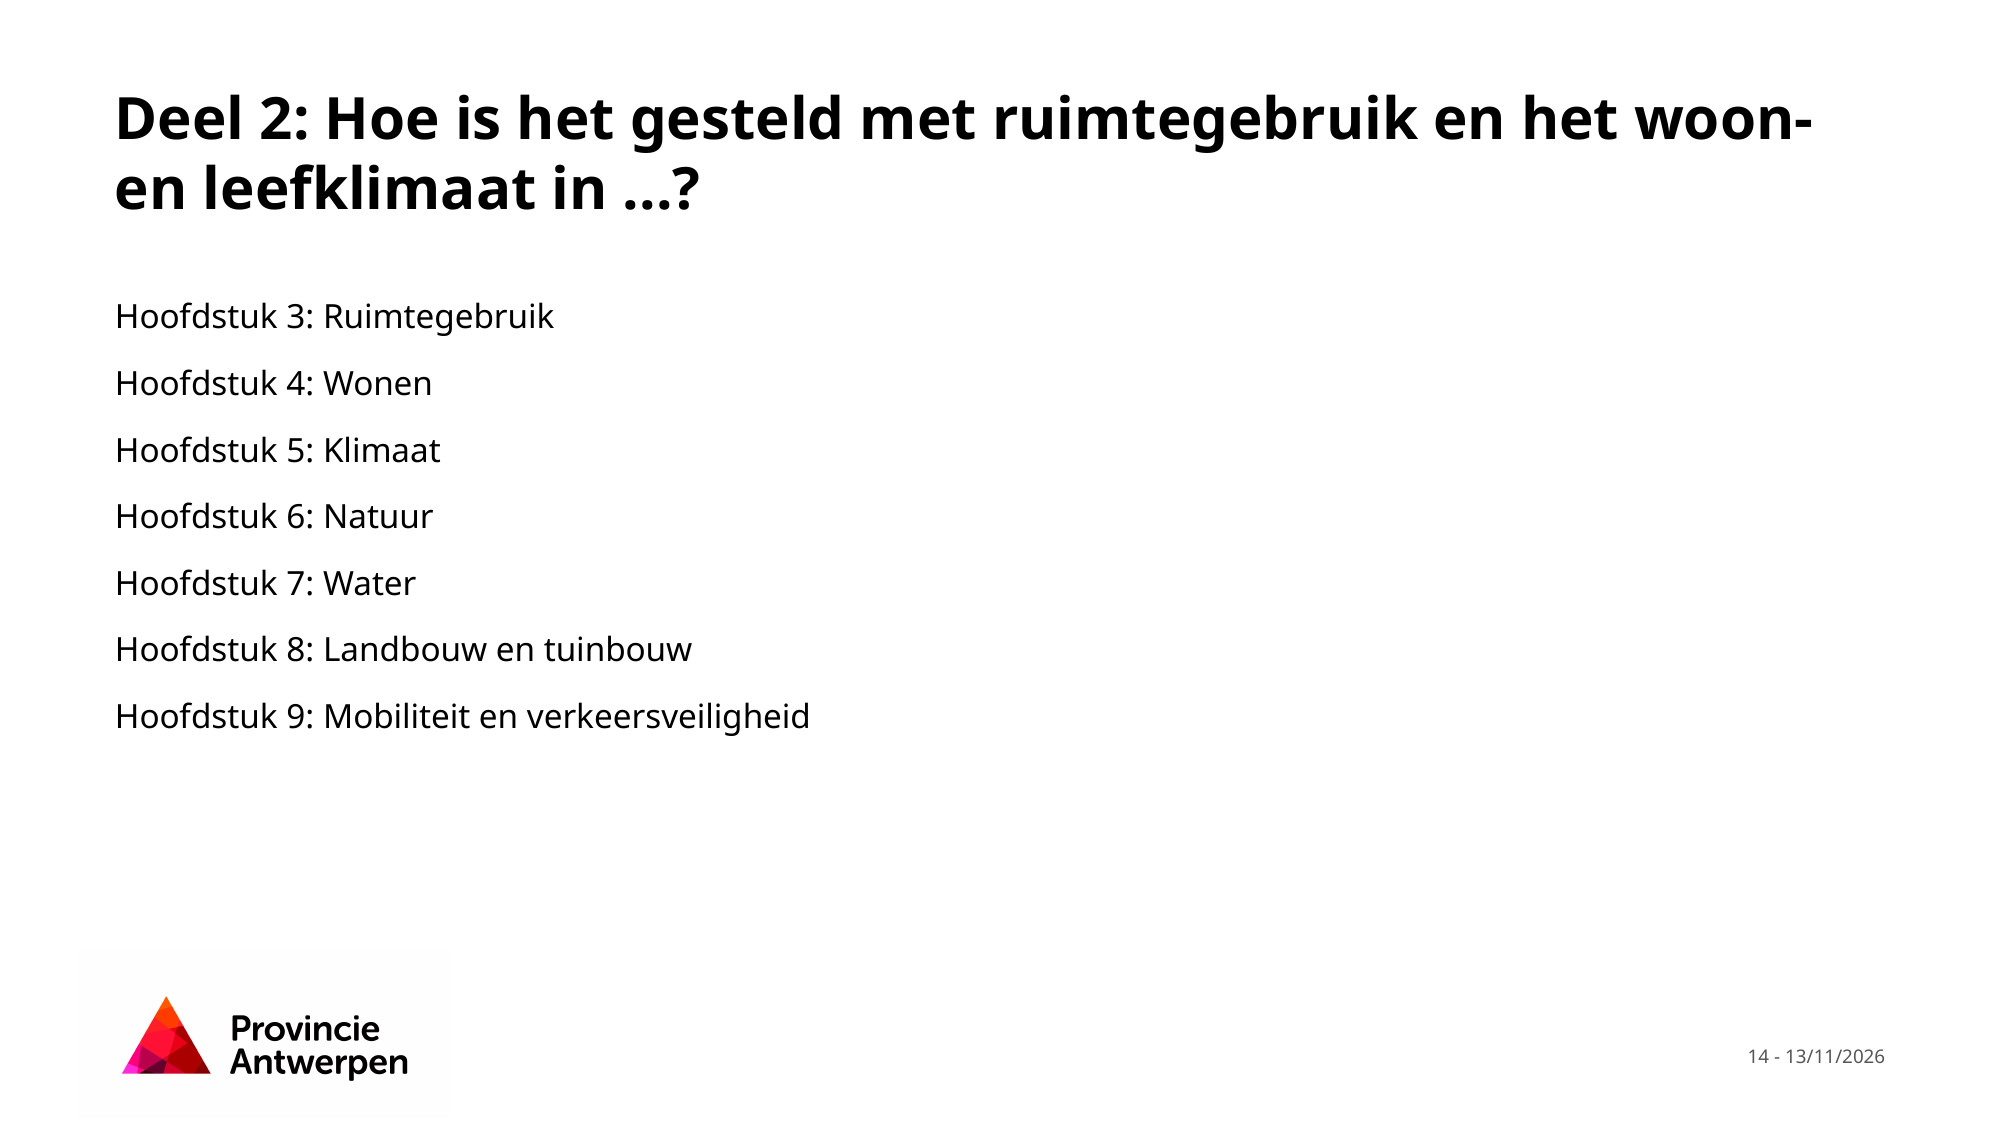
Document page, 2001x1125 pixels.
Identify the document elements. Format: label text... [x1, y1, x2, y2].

picture [78, 951, 451, 1118]
list Hoofdstuk 3: Ruimtegebruik Hoofdstuk 4: Wonen Hoofdstuk 5: Klimaat Hoofdstuk 6: Natuur Hoofdstuk 7: Water Hoofdstuk 8: Landbouw en tuinbouw Hoofdstuk 9: Mobiliteit en verkeersveiligheid [99, 267, 1901, 938]
title Deel 2: Hoe is het gesteld met ruimtegebruik en het woon- en leefklimaat in ...? [99, 74, 1901, 229]
